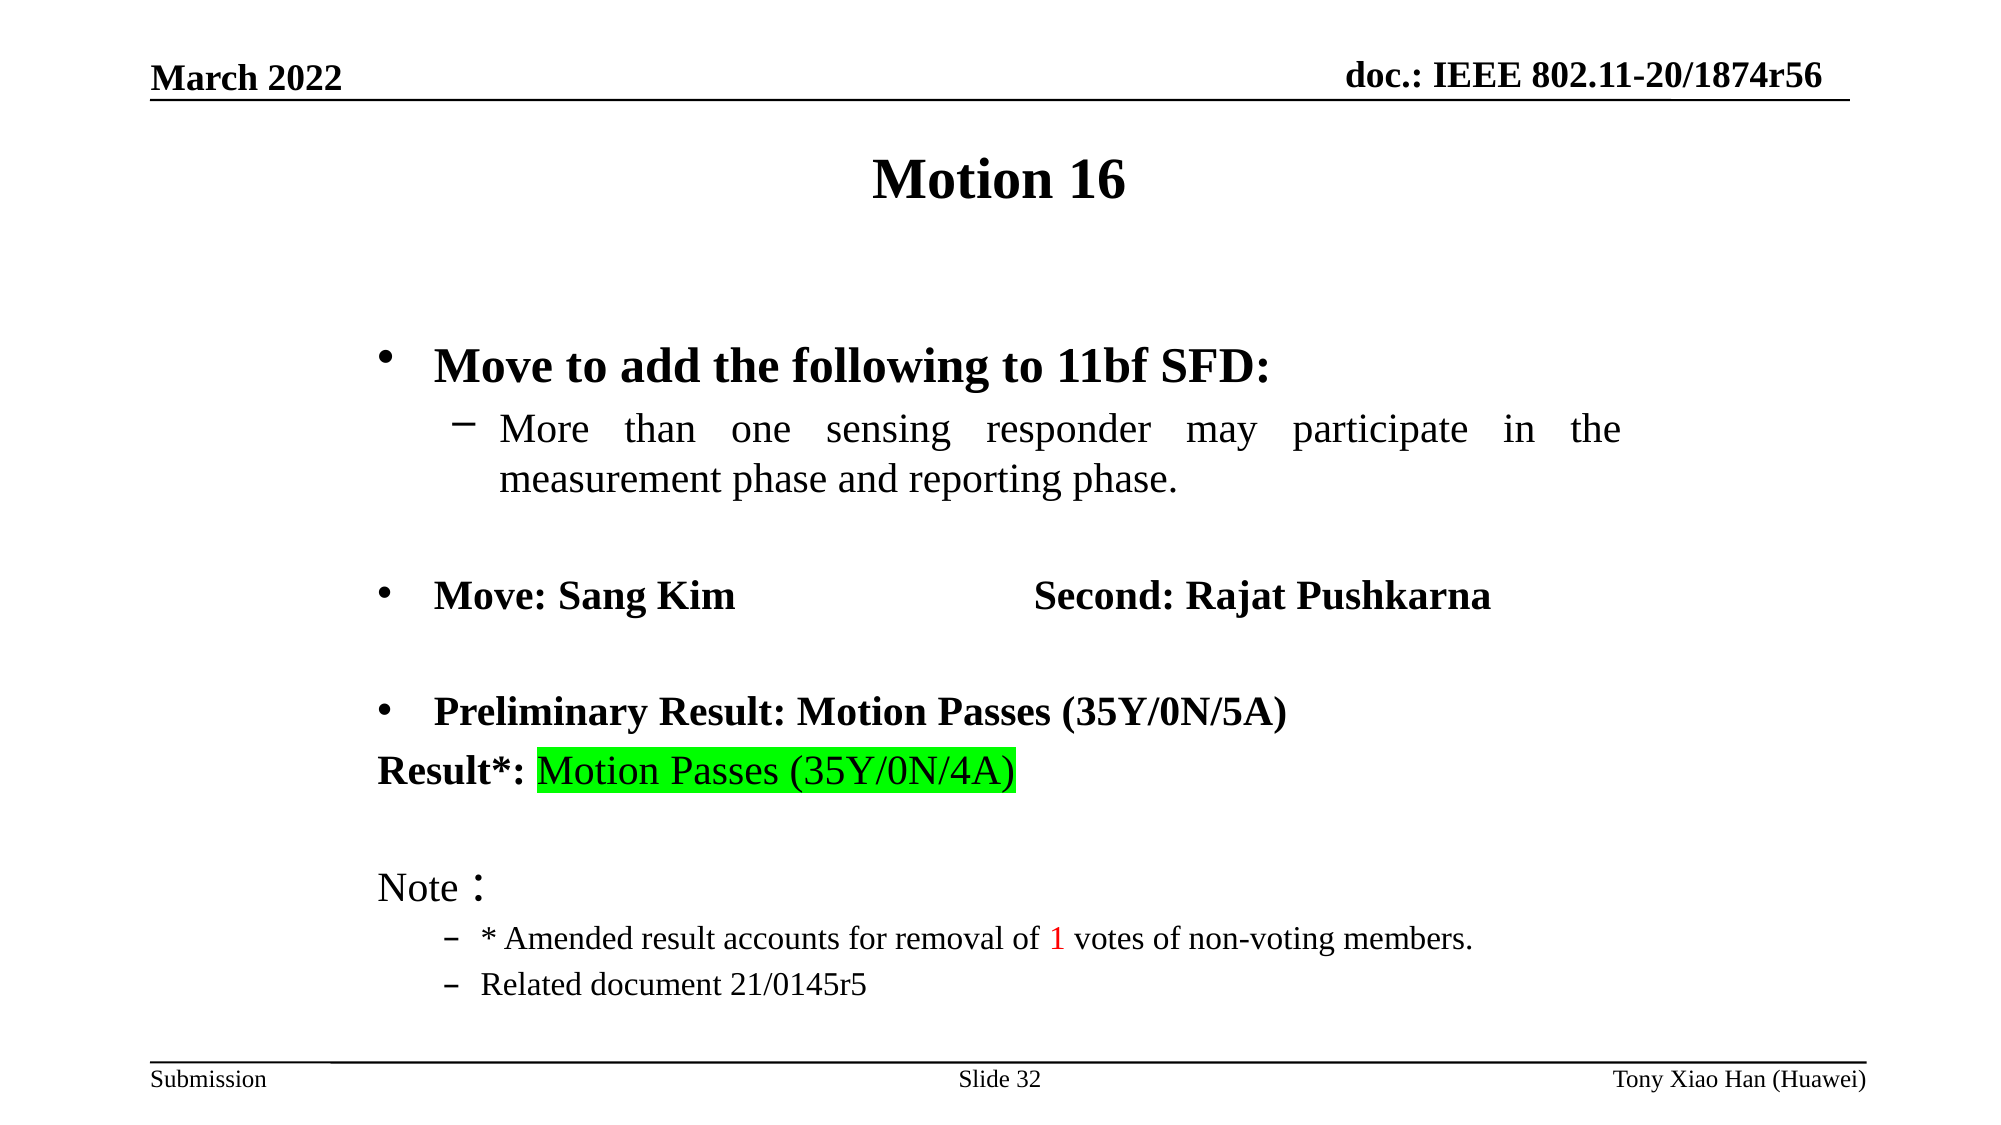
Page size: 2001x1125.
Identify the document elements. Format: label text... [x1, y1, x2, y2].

text_box Motion 16 [362, 87, 1638, 263]
text_box Move to add the following to 11bf SFD: More than one sensing responder may participate in the measurement phase and reporting phase. Move: Sang Kim Second: Rajat Pushkarna Preliminary Result: Motion Passes (35Y/0N/5A) Result*: Motion Passes (35Y/0N/4A) Note： * Amended result accounts for removal of 1 votes of non-voting members. Related document 21/0145r5 [362, 324, 1638, 1013]
